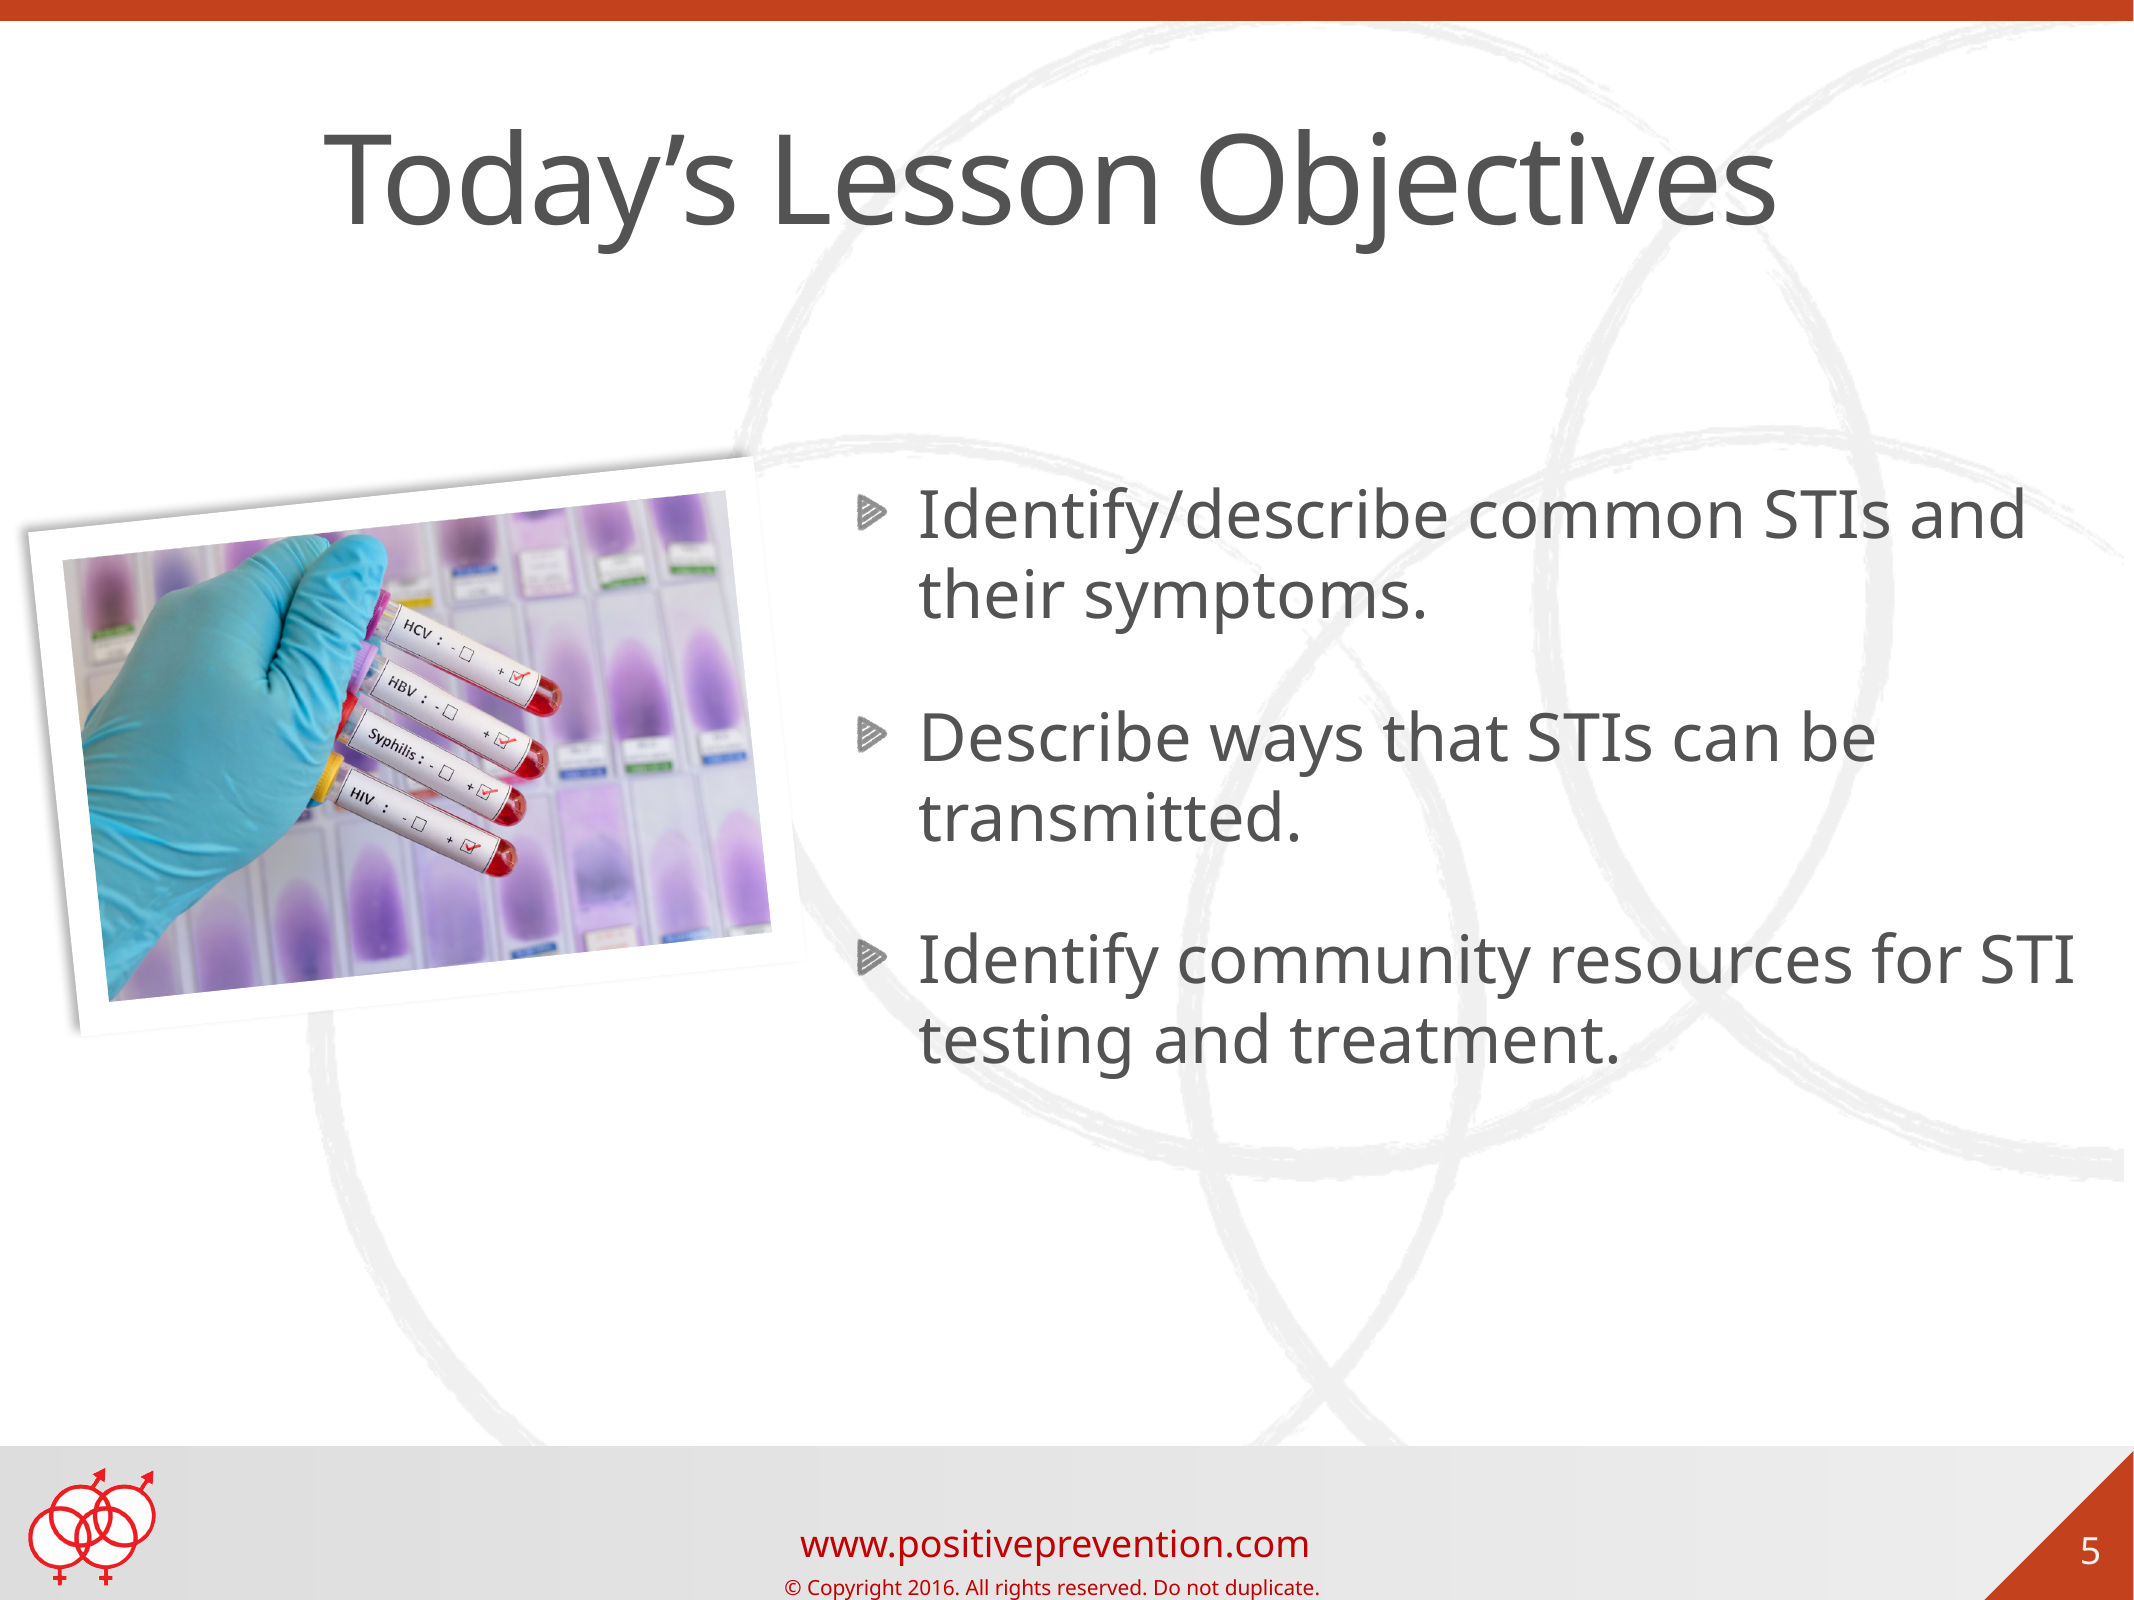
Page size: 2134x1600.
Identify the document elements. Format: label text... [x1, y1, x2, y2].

picture [856, 937, 889, 977]
picture [28, 1467, 156, 1586]
list Identify/describe common STIs and their symptoms. Describe ways that STIs can be transmitted. Identify community resources for STI testing and treatment. [814, 323, 2110, 1225]
slide_number 5 [2070, 1517, 2110, 1600]
picture [856, 714, 889, 754]
picture [64, 491, 771, 1001]
picture [856, 492, 889, 532]
title Today’s Lesson Objectives [89, 56, 2015, 257]
